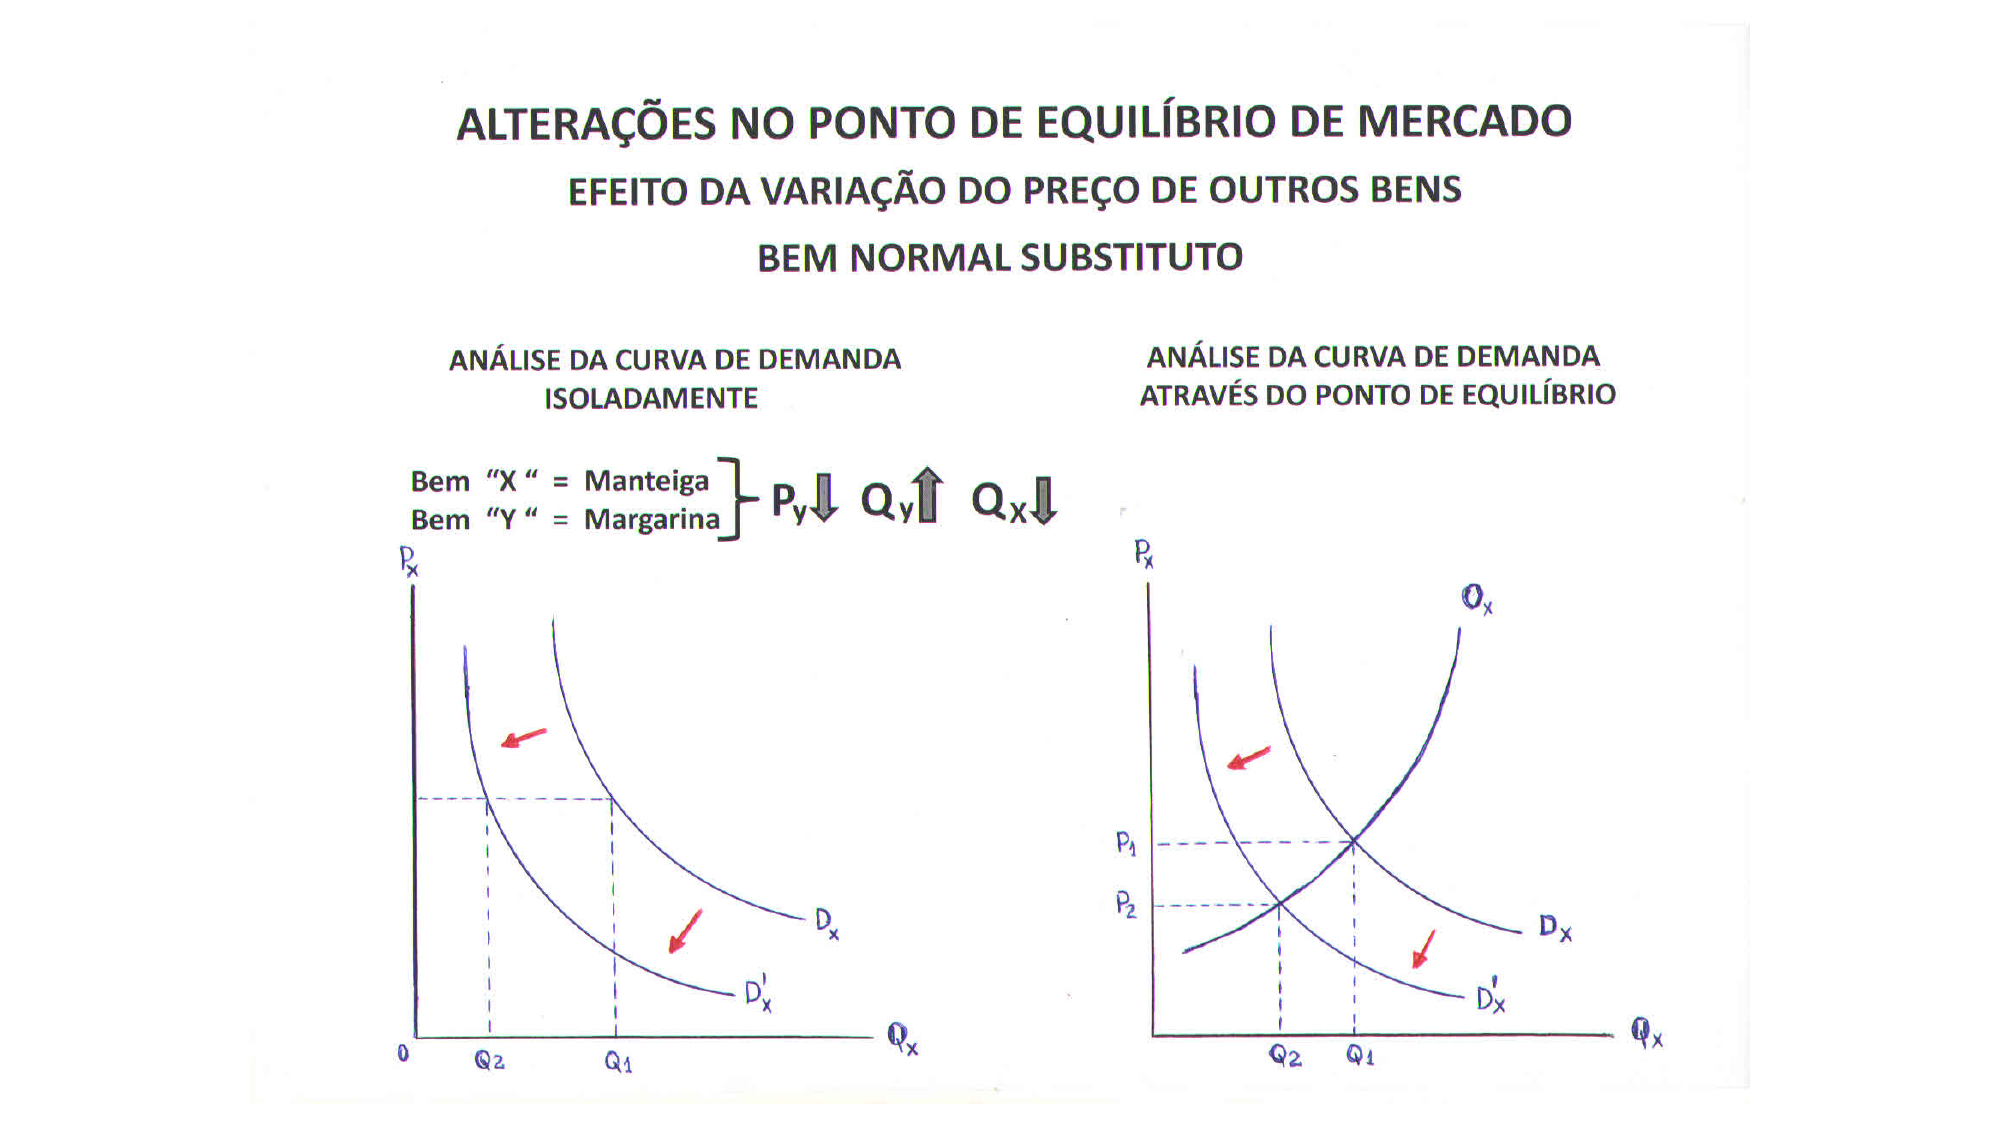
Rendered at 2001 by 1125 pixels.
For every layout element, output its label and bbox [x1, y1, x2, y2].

picture [249, 21, 1751, 1104]
